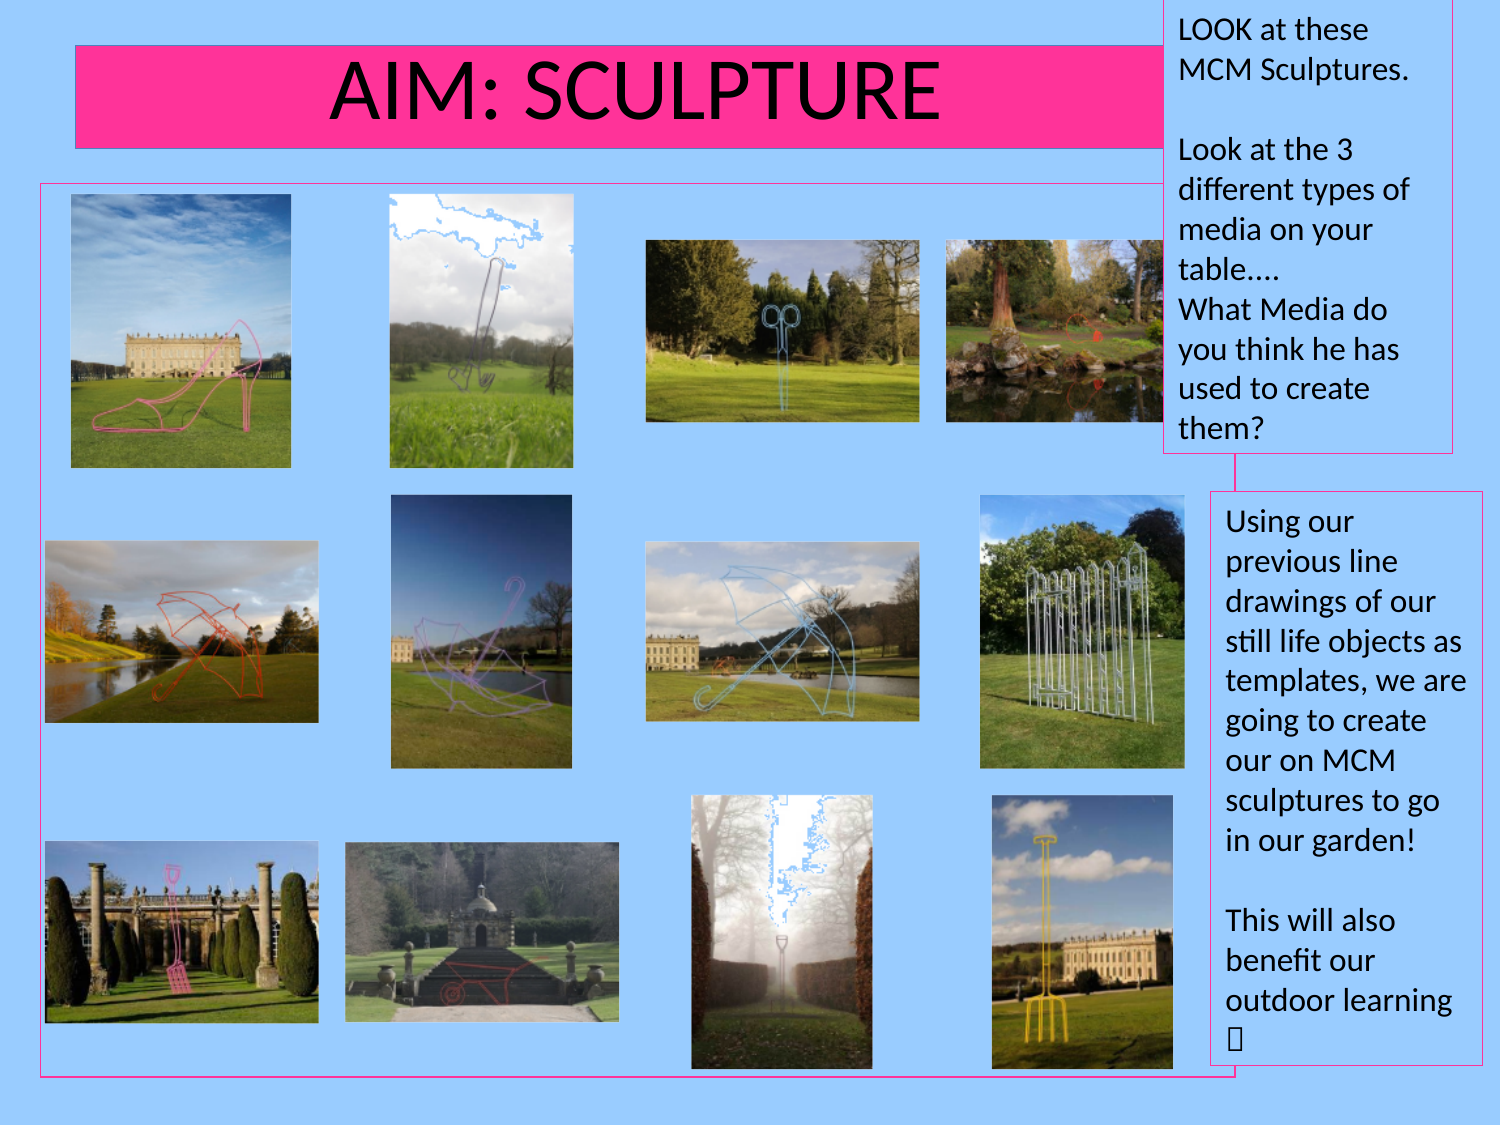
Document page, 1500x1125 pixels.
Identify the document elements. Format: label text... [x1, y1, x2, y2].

text_box Using our previous line drawings of our still life objects as templates, we are going to create our on MCM sculptures to go in our garden! This will also benefit our outdoor learning  [1240, 491, 1483, 1066]
text_box LOOK at these MCM Sculptures. Look at the 3 different types of media on your table.... What Media do you think he has used to create them? [1163, 0, 1453, 454]
picture [40, 184, 1235, 1077]
title AIM: SCULPTURE [75, 45, 1163, 149]
